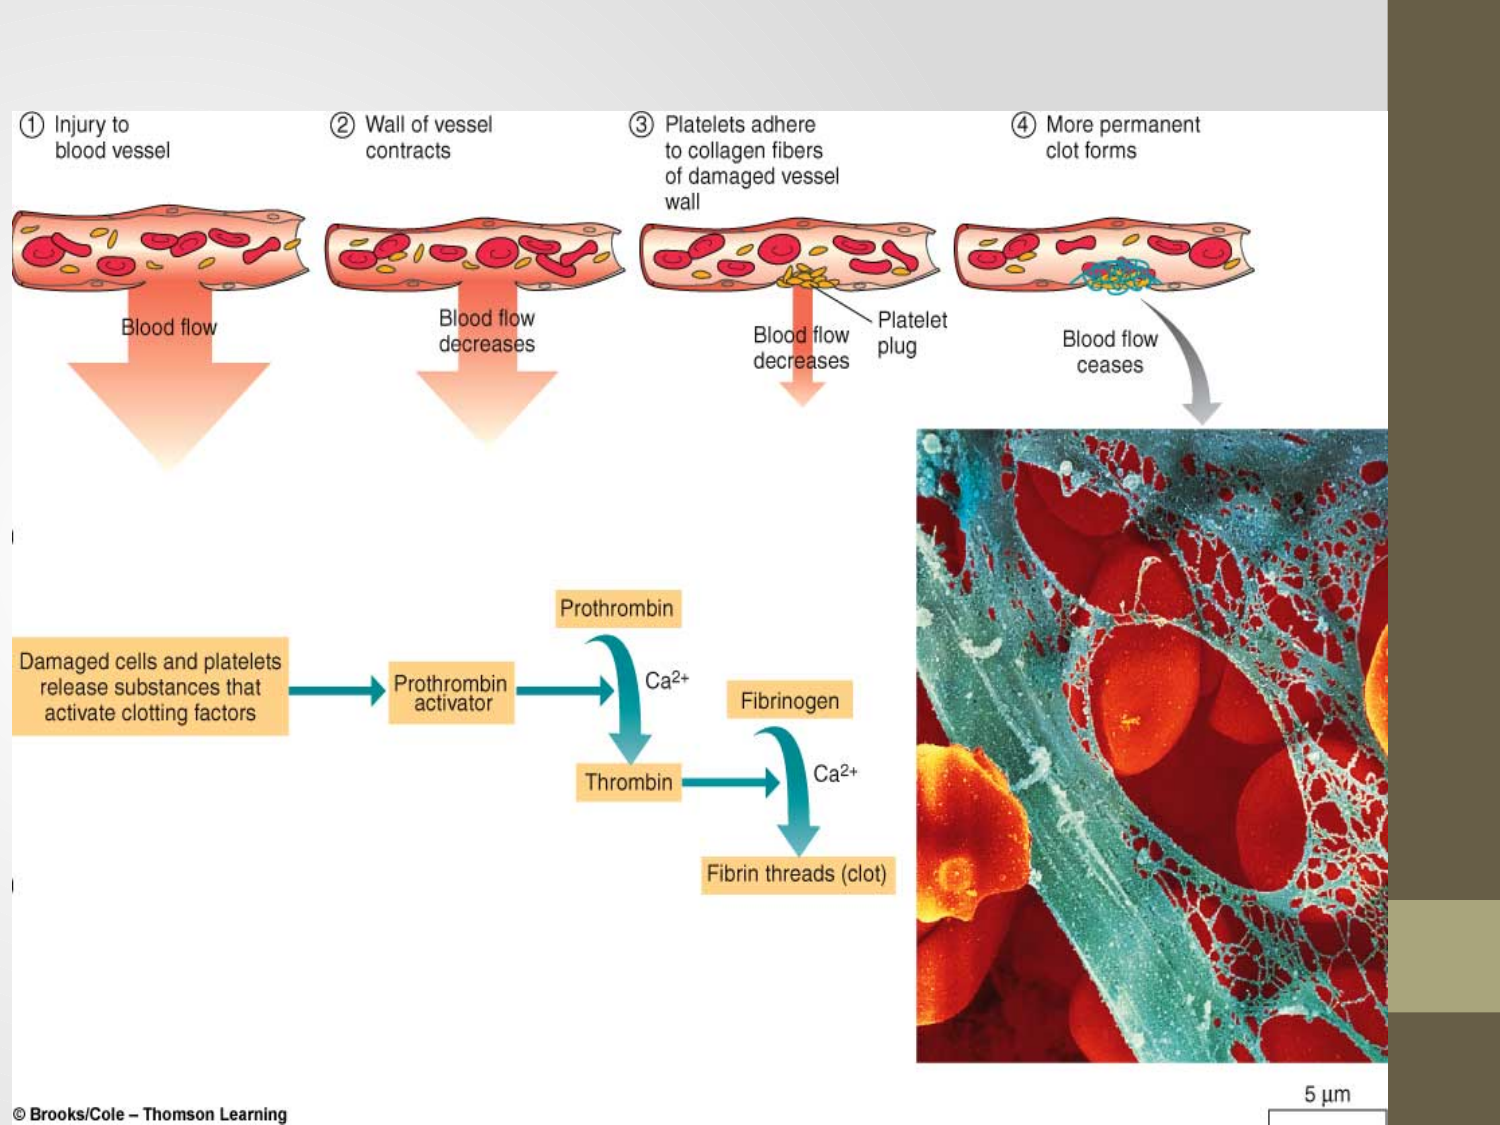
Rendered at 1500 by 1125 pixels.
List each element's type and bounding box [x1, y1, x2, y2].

picture [11, 110, 1388, 1125]
